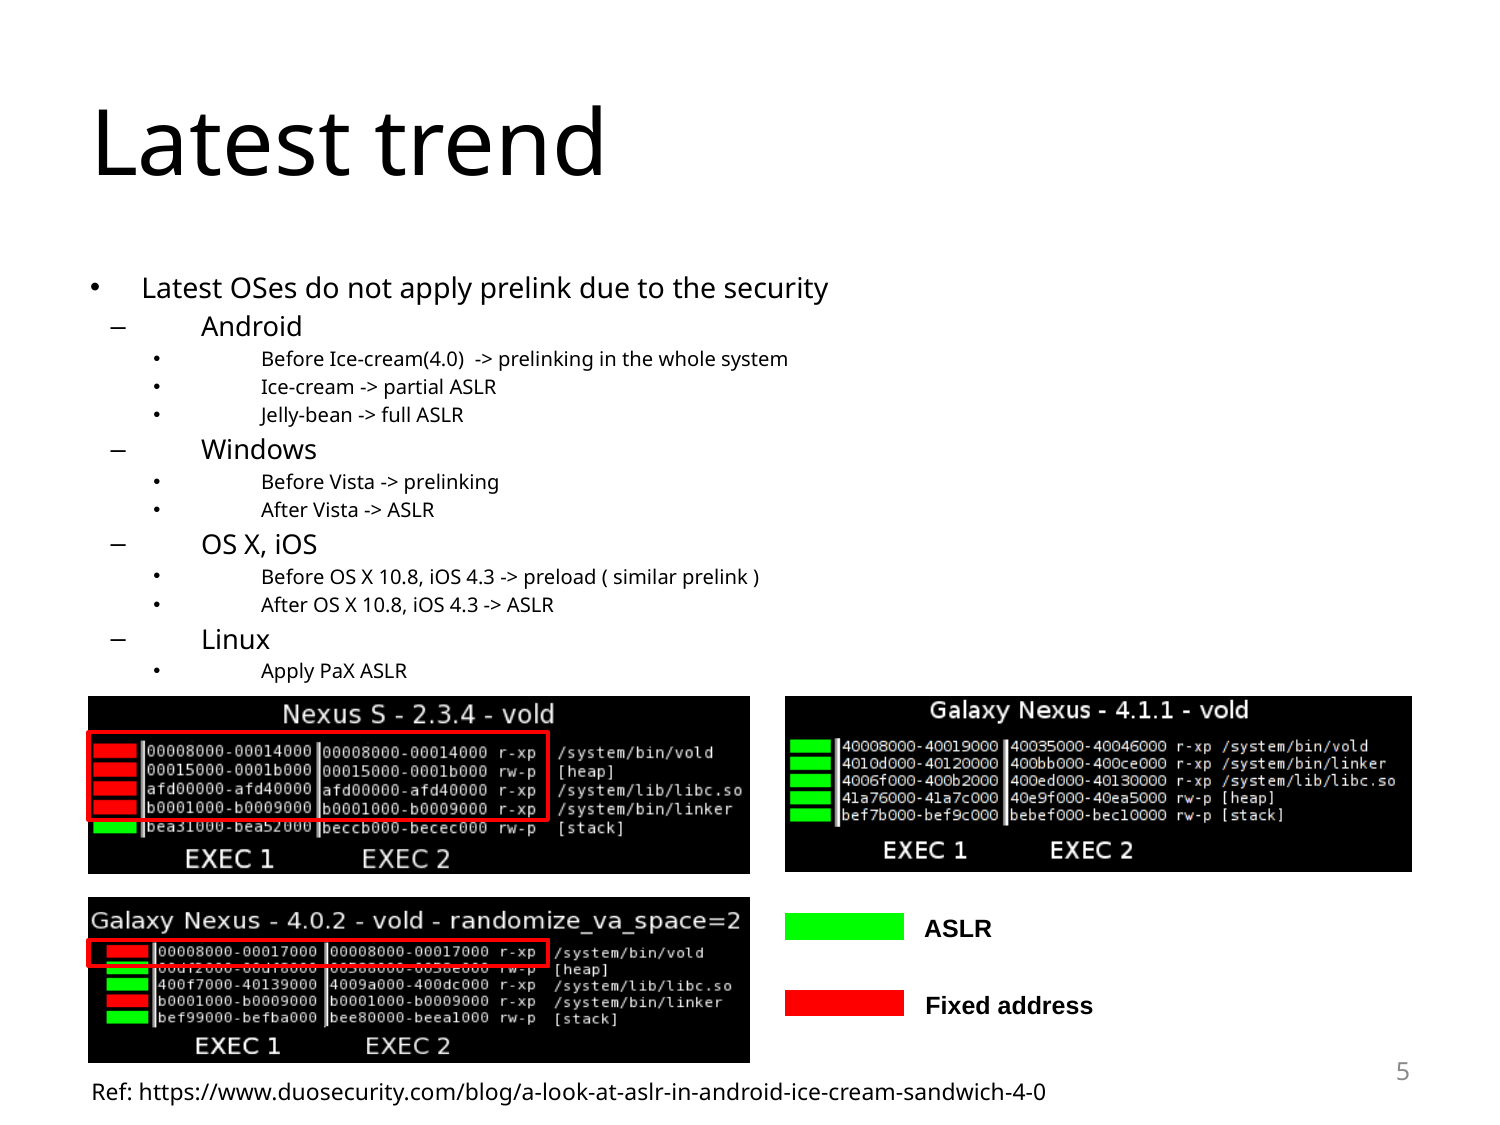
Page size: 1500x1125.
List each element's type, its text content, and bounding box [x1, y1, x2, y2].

text_box Ref: https://www.duosecurity.com/blog/a-look-at-aslr-in-android-ice-cream-sandwich-4-0 [76, 1070, 1317, 1113]
slide_number 5 [1074, 1042, 1425, 1103]
picture [785, 990, 904, 1016]
text_box Fixed address [910, 982, 1423, 1027]
title Latest trend [75, 45, 1425, 233]
text_box ASLR [909, 905, 1386, 951]
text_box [88, 696, 751, 875]
picture [785, 696, 1412, 872]
list Latest OSes do not apply prelink due to the security Android Before Ice-cream(4.0) -> prelinking in the whole system Ice-cream -> partial ASLR Jelly-bean -> full ASLR Windows Before Vista -> prelinking After Vista -> ASLR OS X, iOS Before OS X 10.8, iOS 4.3 -> preload ( similar prelink ) After OS X 10.8, iOS 4.3 -> ASLR Linux Apply PaX ASLR [75, 262, 1425, 693]
picture [785, 913, 904, 941]
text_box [88, 897, 751, 1064]
